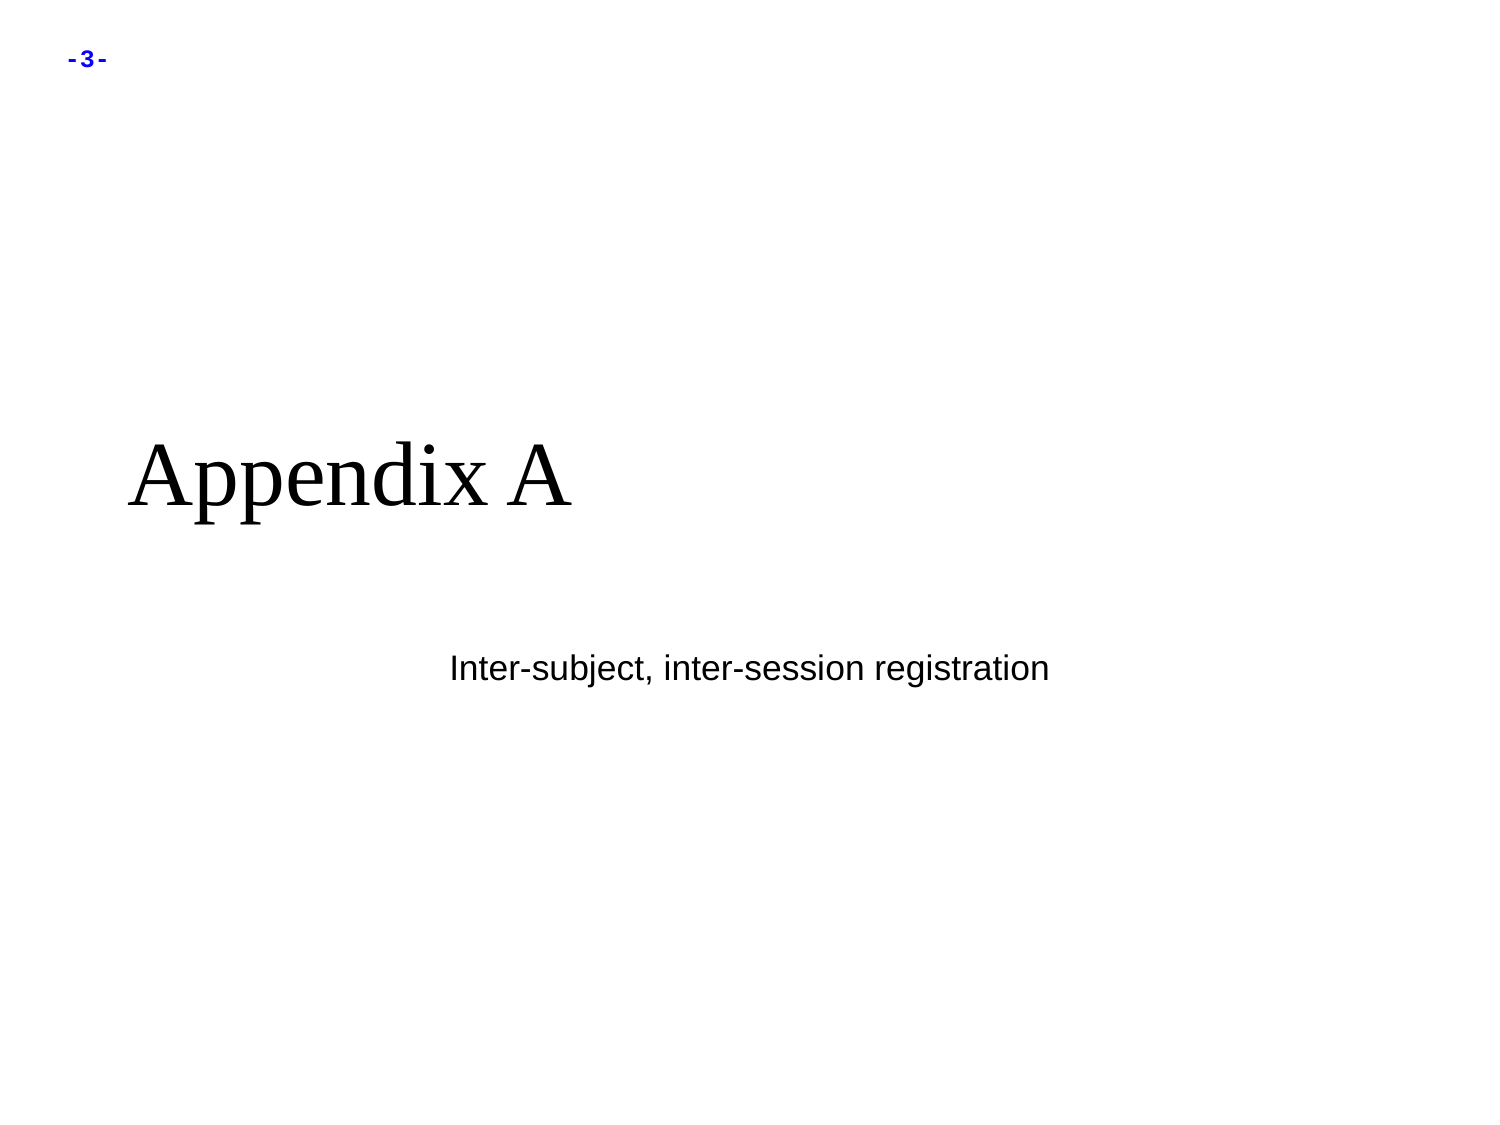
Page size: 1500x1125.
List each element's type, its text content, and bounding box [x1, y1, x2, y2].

text_box Inter-subject, inter-session registration [224, 637, 1275, 925]
text_box Appendix A [112, 375, 1388, 563]
